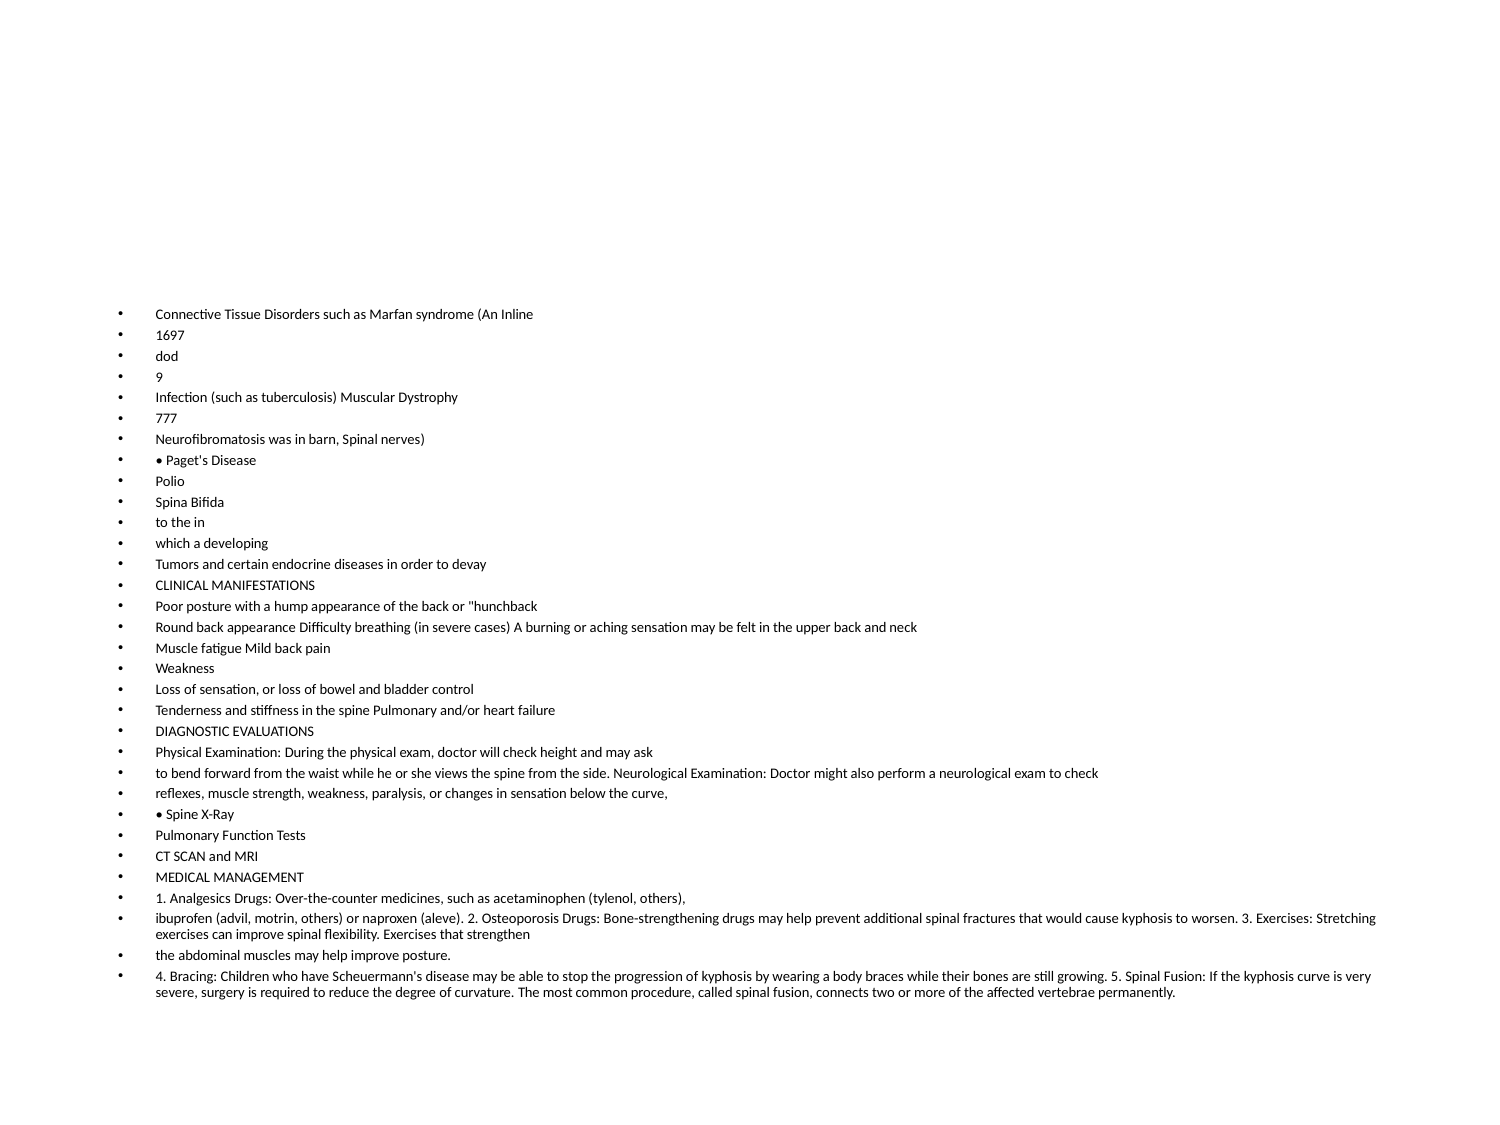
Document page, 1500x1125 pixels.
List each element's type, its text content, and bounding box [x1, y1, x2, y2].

list Connective Tissue Disorders such as Marfan syndrome (An Inline 1697 dod 9 Infection (such as tuberculosis) Muscular Dystrophy 777 Neurofibromatosis was in barn, Spinal nerves) • Paget's Disease Polio Spina Bifida to the in which a developing Tumors and certain endocrine diseases in order to devay CLINICAL MANIFESTATIONS Poor posture with a hump appearance of the back or "hunchback Round back appearance Difficulty breathing (in severe cases) A burning or aching sensation may be felt in the upper back and neck Muscle fatigue Mild back pain Weakness Loss of sensation, or loss of bowel and bladder control Tenderness and stiffness in the spine Pulmonary and/or heart failure DIAGNOSTIC EVALUATIONS Physical Examination: During the physical exam, doctor will check height and may ask to bend forward from the waist while he or she views the spine from the side. Neurological Examination: Doctor might also perform a neurological exam to check reflexes, muscle strength, weakness, paralysis, or changes in sensation below the curve, • Spine X-Ray Pulmonary Function Tests CT SCAN and MRI MEDICAL MANAGEMENT 1. Analgesics Drugs: Over-the-counter medicines, such as acetaminophen (tylenol, others), ibuprofen (advil, motrin, others) or naproxen (aleve). 2. Osteoporosis Drugs: Bone-strengthening drugs may help prevent additional spinal fractures that would cause kyphosis to worsen. 3. Exercises: Stretching exercises can improve spinal flexibility. Exercises that strengthen the abdominal muscles may help improve posture. 4. Bracing: Children who have Scheuermann's disease may be able to stop the progression of kyphosis by wearing a body braces while their bones are still growing. 5. Spinal Fusion: If the kyphosis curve is very severe, surgery is required to reduce the degree of curvature. The most common procedure, called spinal fusion, connects two or more of the affected vertebrae permanently. [103, 299, 1397, 1014]
